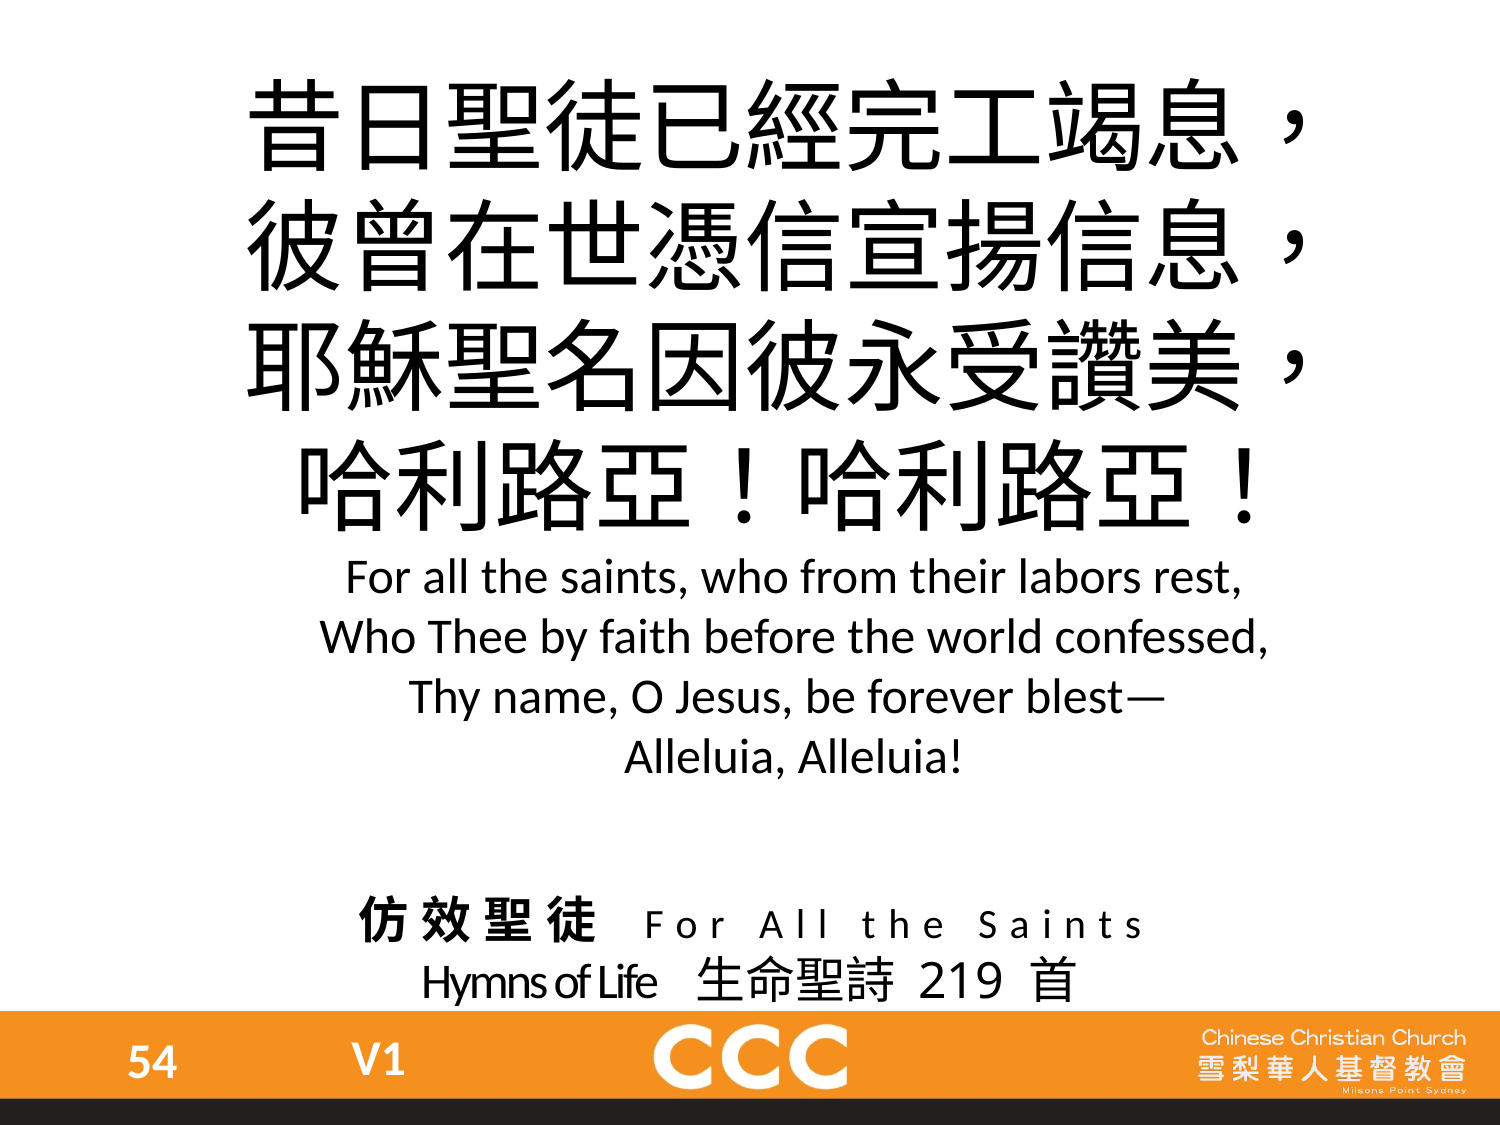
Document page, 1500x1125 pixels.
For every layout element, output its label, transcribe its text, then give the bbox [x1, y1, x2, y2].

picture [0, 1011, 1500, 1125]
text_box 仿效聖徒 For All the Saints Hymns of Life 生命聖詩 219 首 [64, 881, 1436, 1017]
text_box 昔日聖徒已經完工竭息， 彼曾在世憑信宣揚信息， 耶穌聖名因彼永受讚美， 哈利路亞！哈利路亞！ For all the saints, who from their labors rest, Who Thee by faith before the world confessed, Thy name, O Jesus, be forever blest— Alleluia, Alleluia! [0, 56, 1500, 792]
slide_number 54 [112, 1020, 215, 1094]
text_box V1 [336, 1018, 486, 1094]
